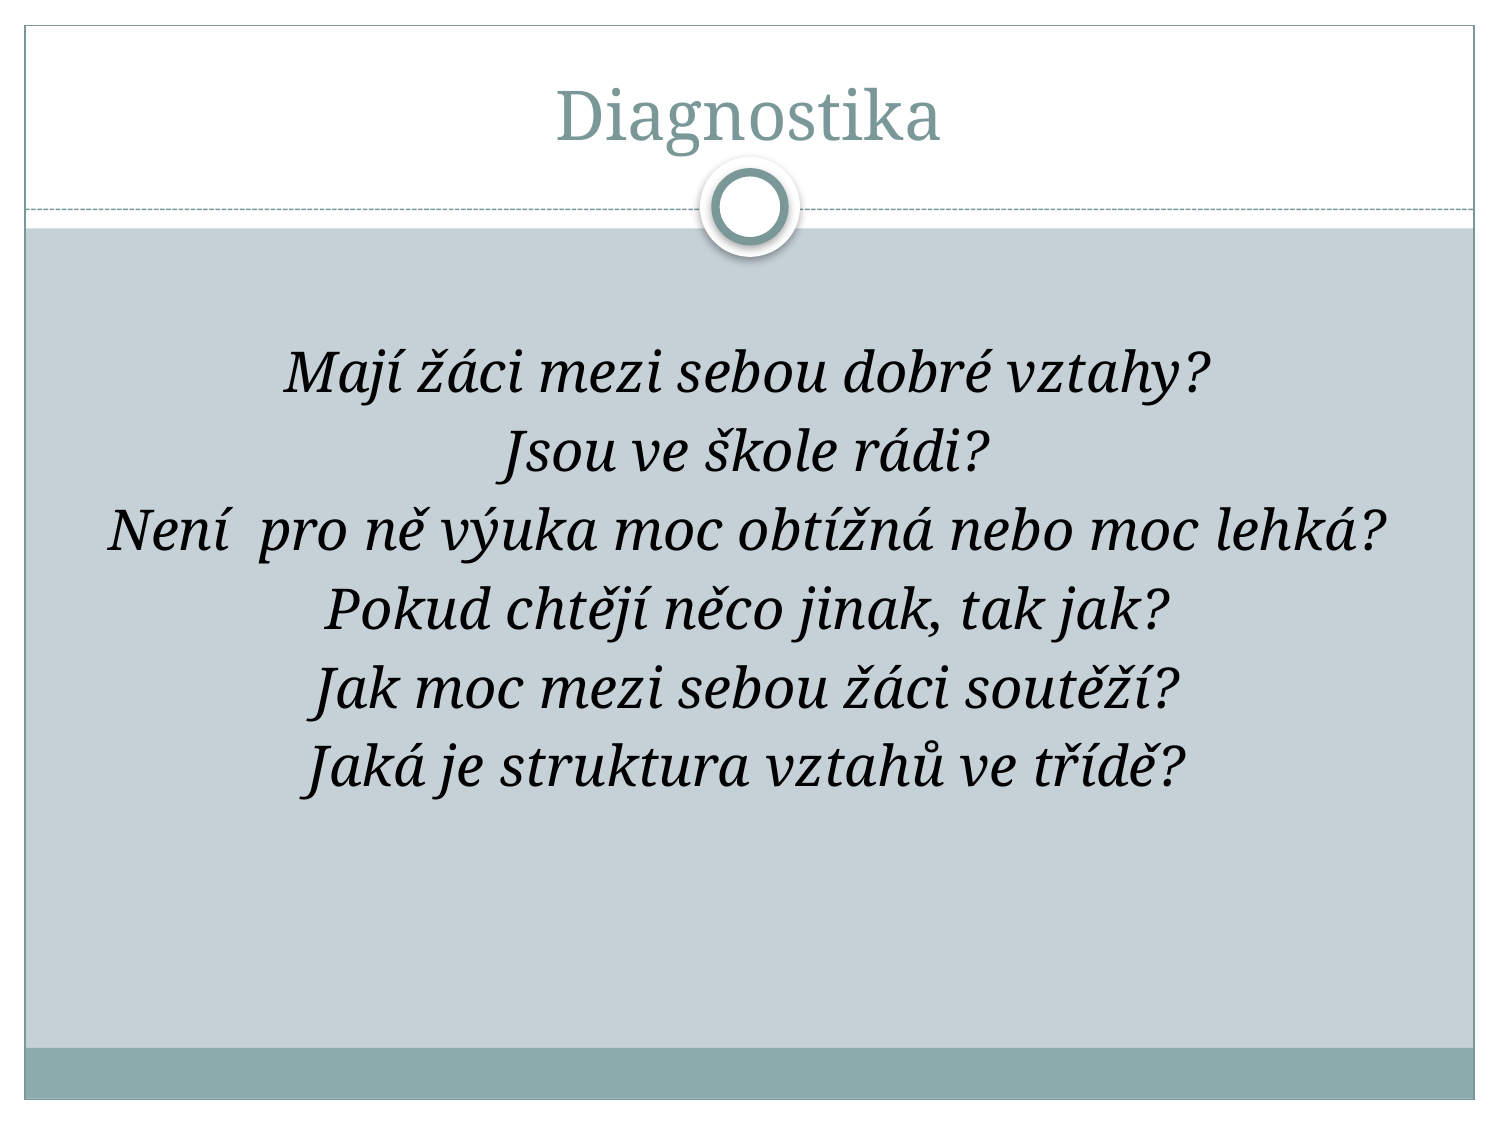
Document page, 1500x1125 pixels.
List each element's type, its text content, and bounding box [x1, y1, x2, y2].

list Mají žáci mezi sebou dobré vztahy? Jsou ve škole rádi? Není pro ně výuka moc obtížná nebo moc lehká? Pokud chtějí něco jinak, tak jak? Jak moc mezi sebou žáci soutěží? Jaká je struktura vztahů ve třídě? [49, 250, 1445, 1001]
title Diagnostika [49, 37, 1450, 162]
